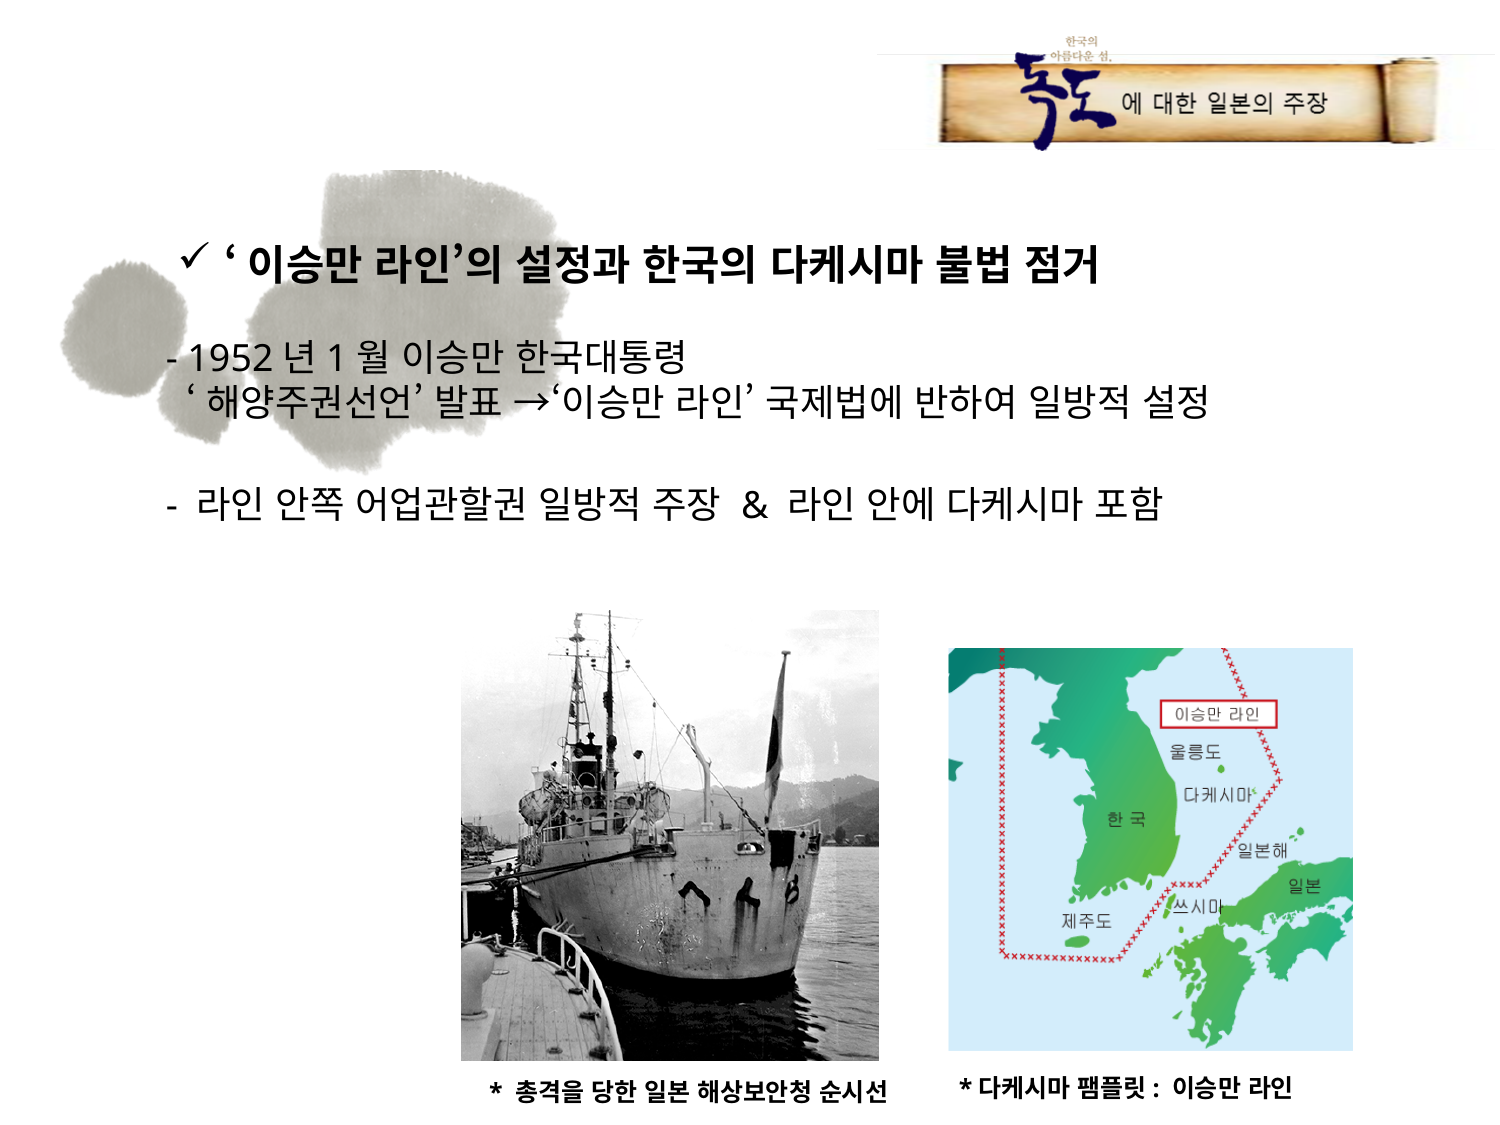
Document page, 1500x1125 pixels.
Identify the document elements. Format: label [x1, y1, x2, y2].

text_box [455, 610, 1355, 1115]
picture [876, 36, 1495, 151]
text_box [52, 170, 1410, 536]
